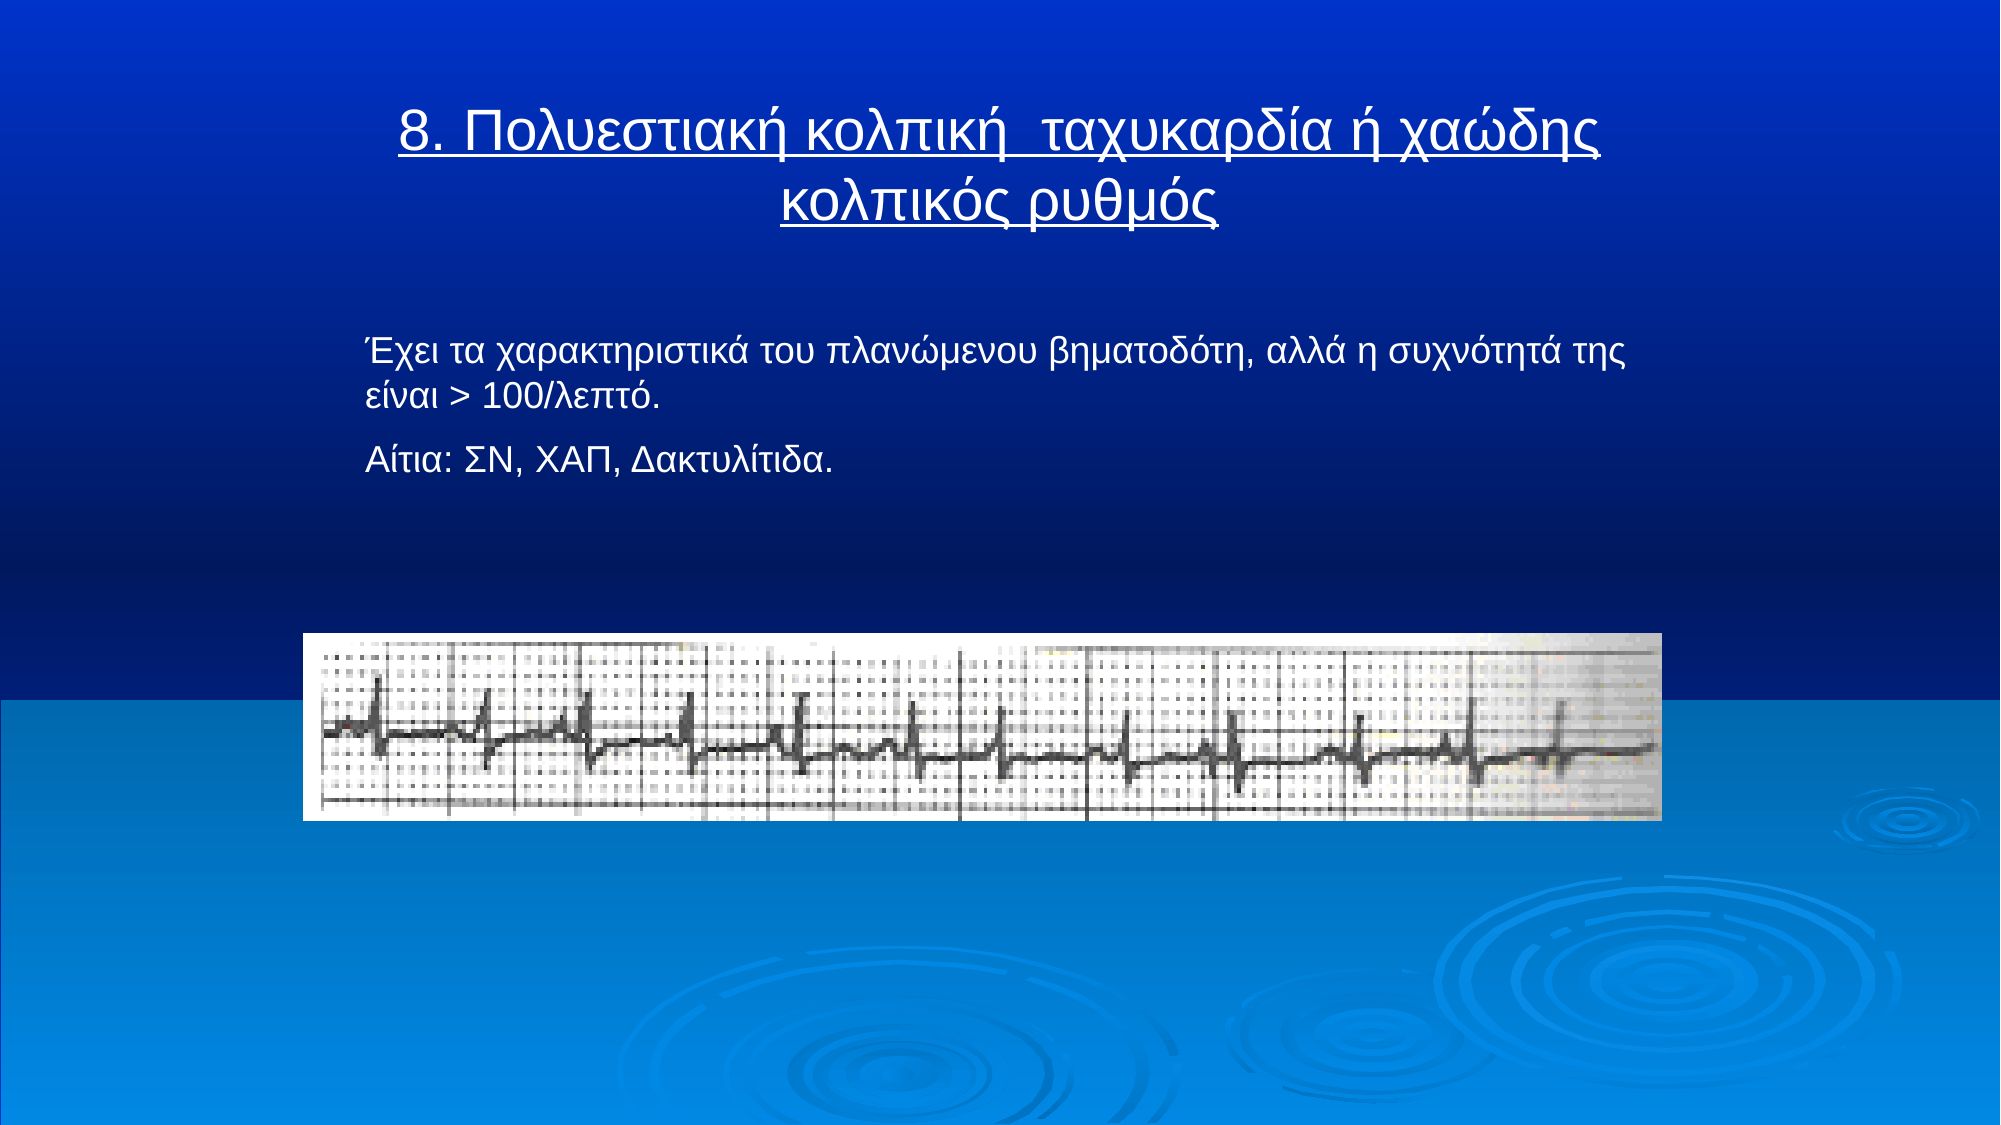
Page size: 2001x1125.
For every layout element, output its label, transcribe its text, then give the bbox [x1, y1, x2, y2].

text_box Έχει τα χαρακτηριστικά του πλανώμενου βηματοδότη, αλλά η συχνότητά της είναι > 100/λεπτό. Αίτια: ΣΝ, ΧΑΠ, Δακτυλίτιδα. [350, 318, 1662, 488]
title 8. Πολυεστιακή κολπική ταχυκαρδία ή χαώδης κολπικός ρυθμός [324, 103, 1676, 292]
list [302, 632, 1662, 821]
